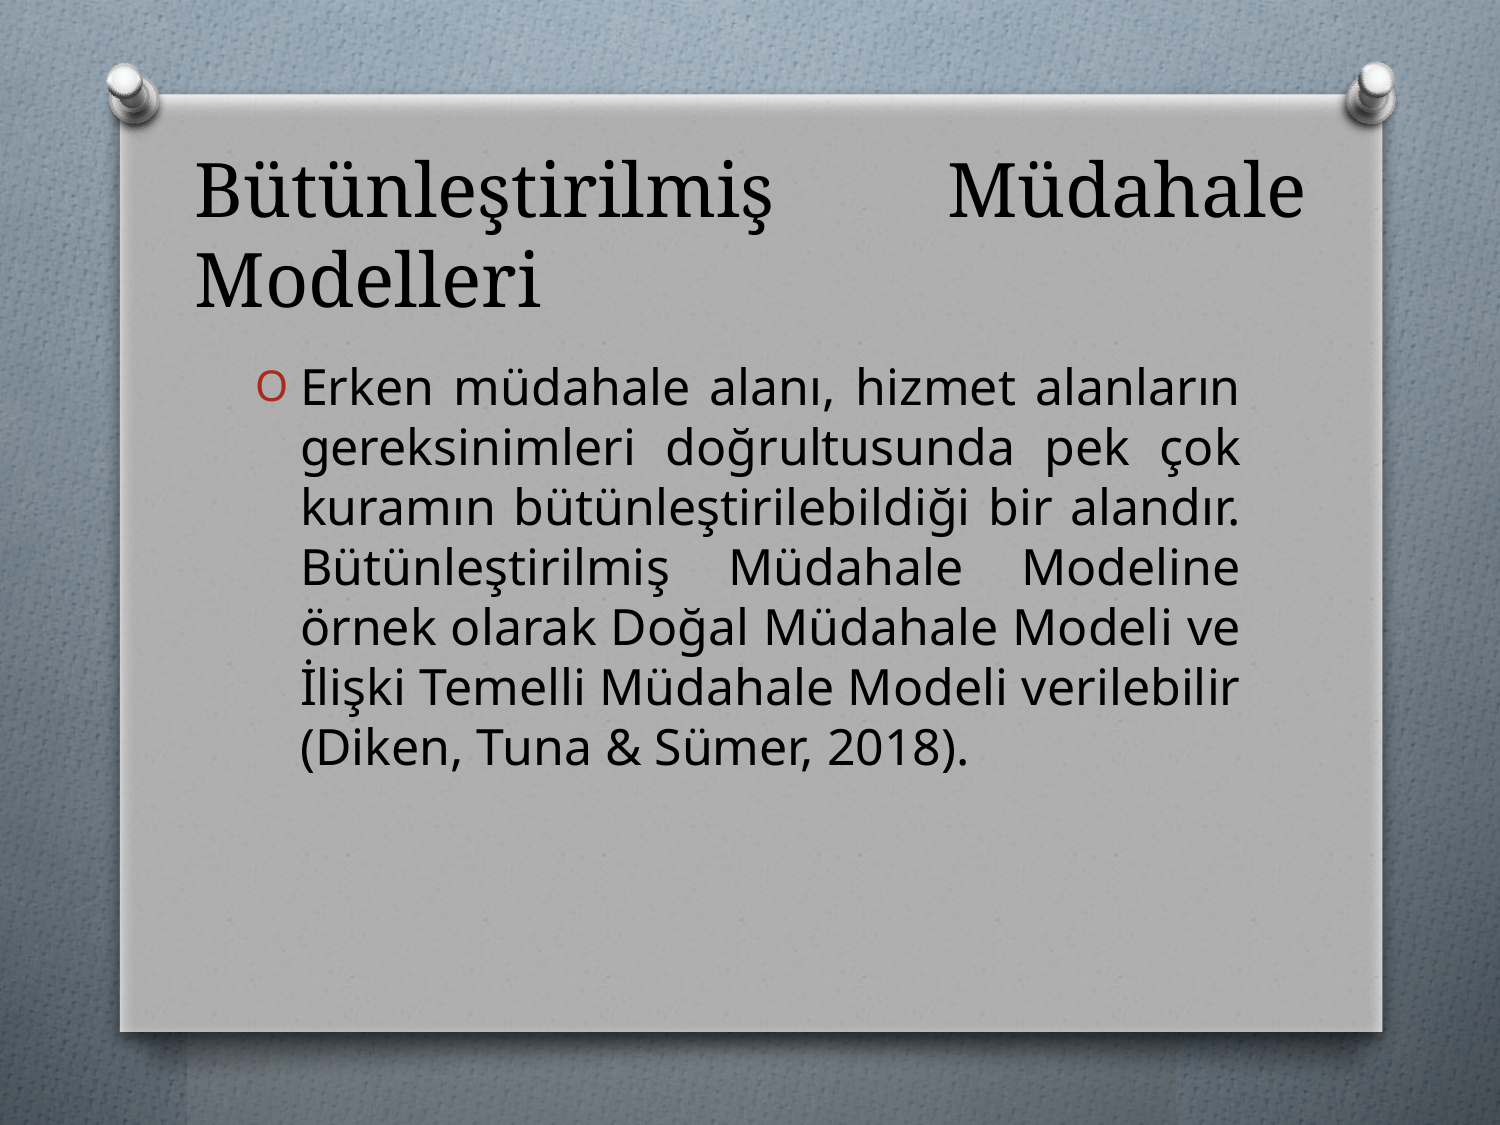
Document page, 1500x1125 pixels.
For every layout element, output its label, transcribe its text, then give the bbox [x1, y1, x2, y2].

list Erken müdahale alanı, hizmet alanların gereksinimleri doğrultusunda pek çok kuramın bütünleştirilebildiği bir alandır. Bütünleştirilmiş Müdahale Modeline örnek olarak Doğal Müdahale Modeli ve İlişki Temelli Müdahale Modeli verilebilir (Diken, Tuna & Sümer, 2018). [240, 347, 1257, 939]
picture [1317, 35, 1439, 156]
title Bütünleştirilmiş Müdahale Modelleri [179, 134, 1323, 332]
picture [75, 29, 198, 153]
